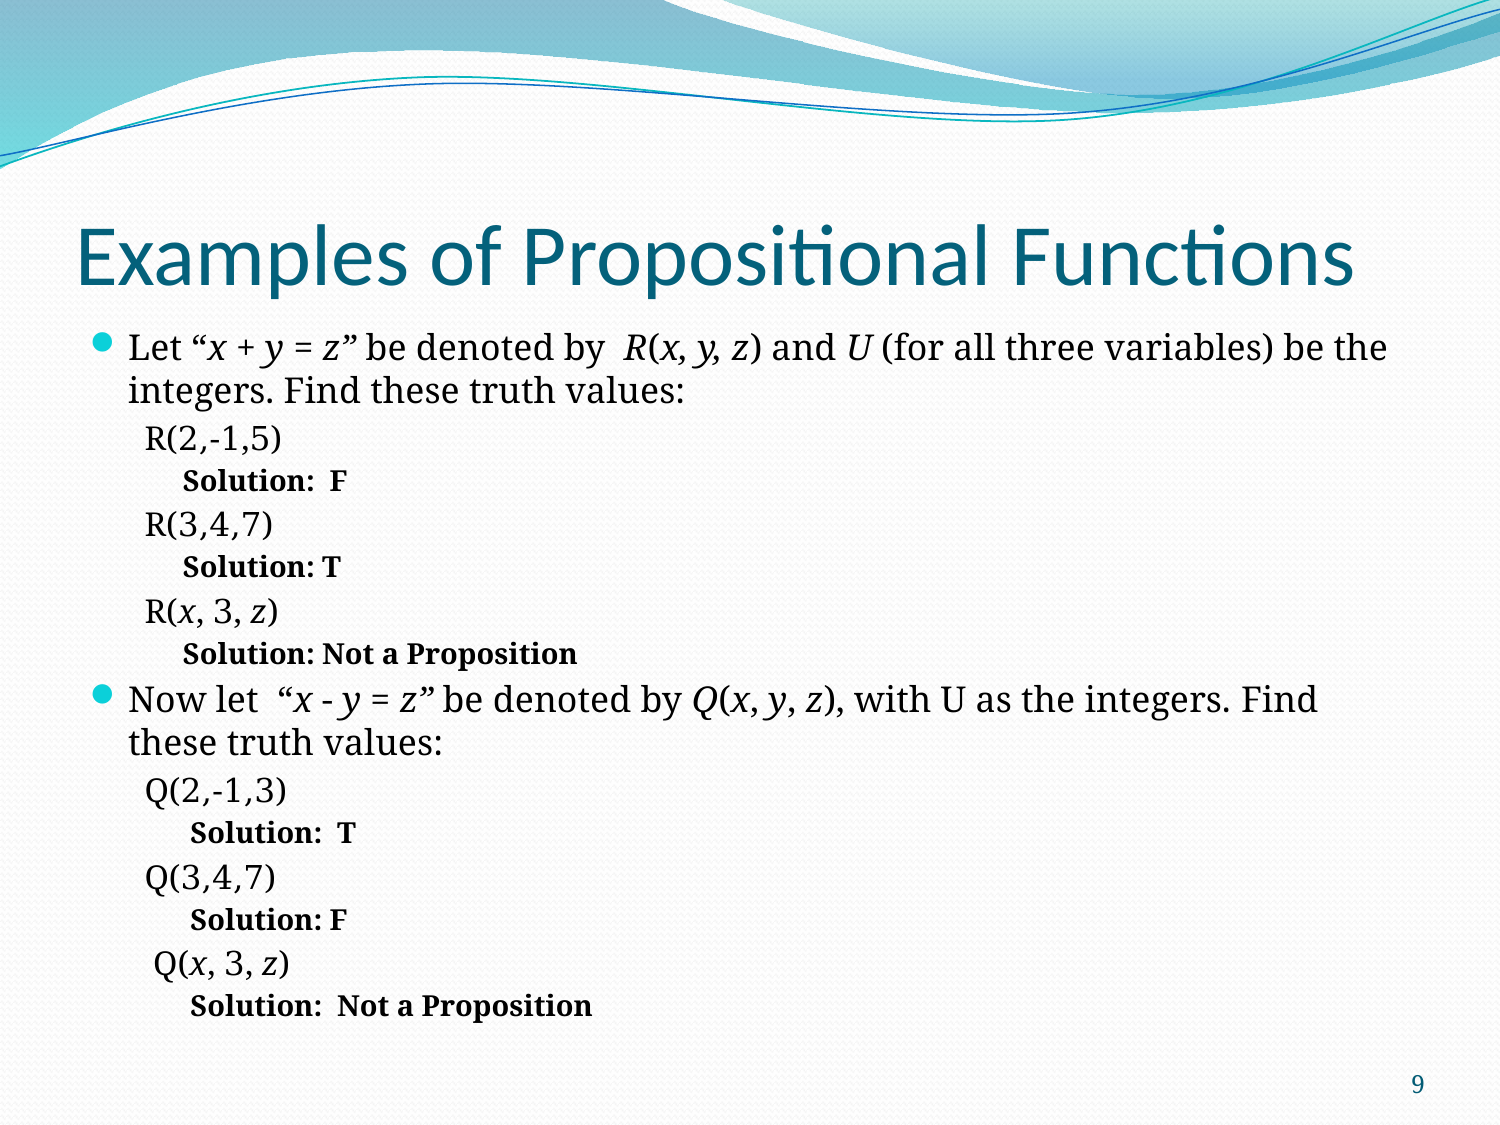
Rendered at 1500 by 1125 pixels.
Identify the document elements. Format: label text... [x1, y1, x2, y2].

slide_number 9 [1299, 1042, 1425, 1103]
list Let “x + y = z” be denoted by R(x, y, z) and U (for all three variables) be the integers. Find these truth values: R(2,-1,5) Solution: F R(3,4,7) Solution: T R(x, 3, z) Solution: Not a Proposition Now let “x - y = z” be denoted by Q(x, y, z), with U as the integers. Find these truth values: Q(2,-1,3) Solution: T Q(3,4,7) Solution: F Q(x, 3, z) Solution: Not a Proposition [75, 317, 1425, 1038]
title Examples of Propositional Functions [75, 115, 1425, 303]
